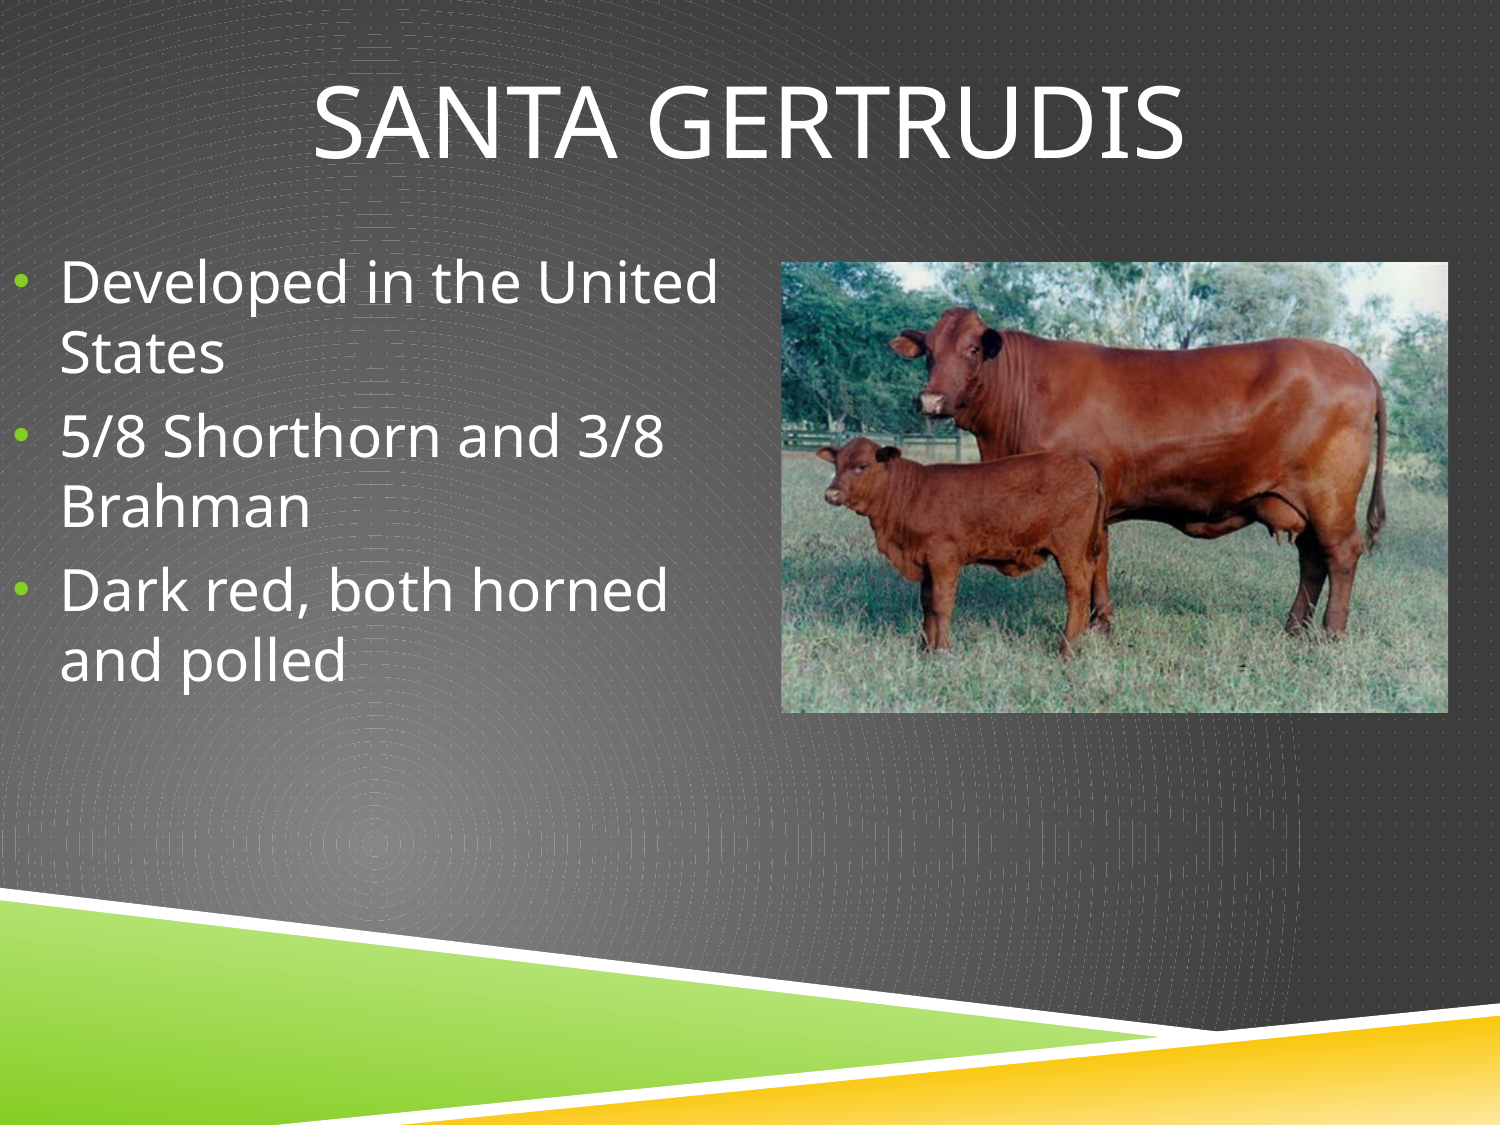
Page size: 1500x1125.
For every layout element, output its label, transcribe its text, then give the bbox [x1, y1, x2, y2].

list Developed in the United States 5/8 Shorthorn and 3/8 Brahman Dark red, both horned and polled [12, 237, 738, 775]
title Santa Gertrudis [112, 24, 1388, 213]
picture [781, 262, 1449, 713]
